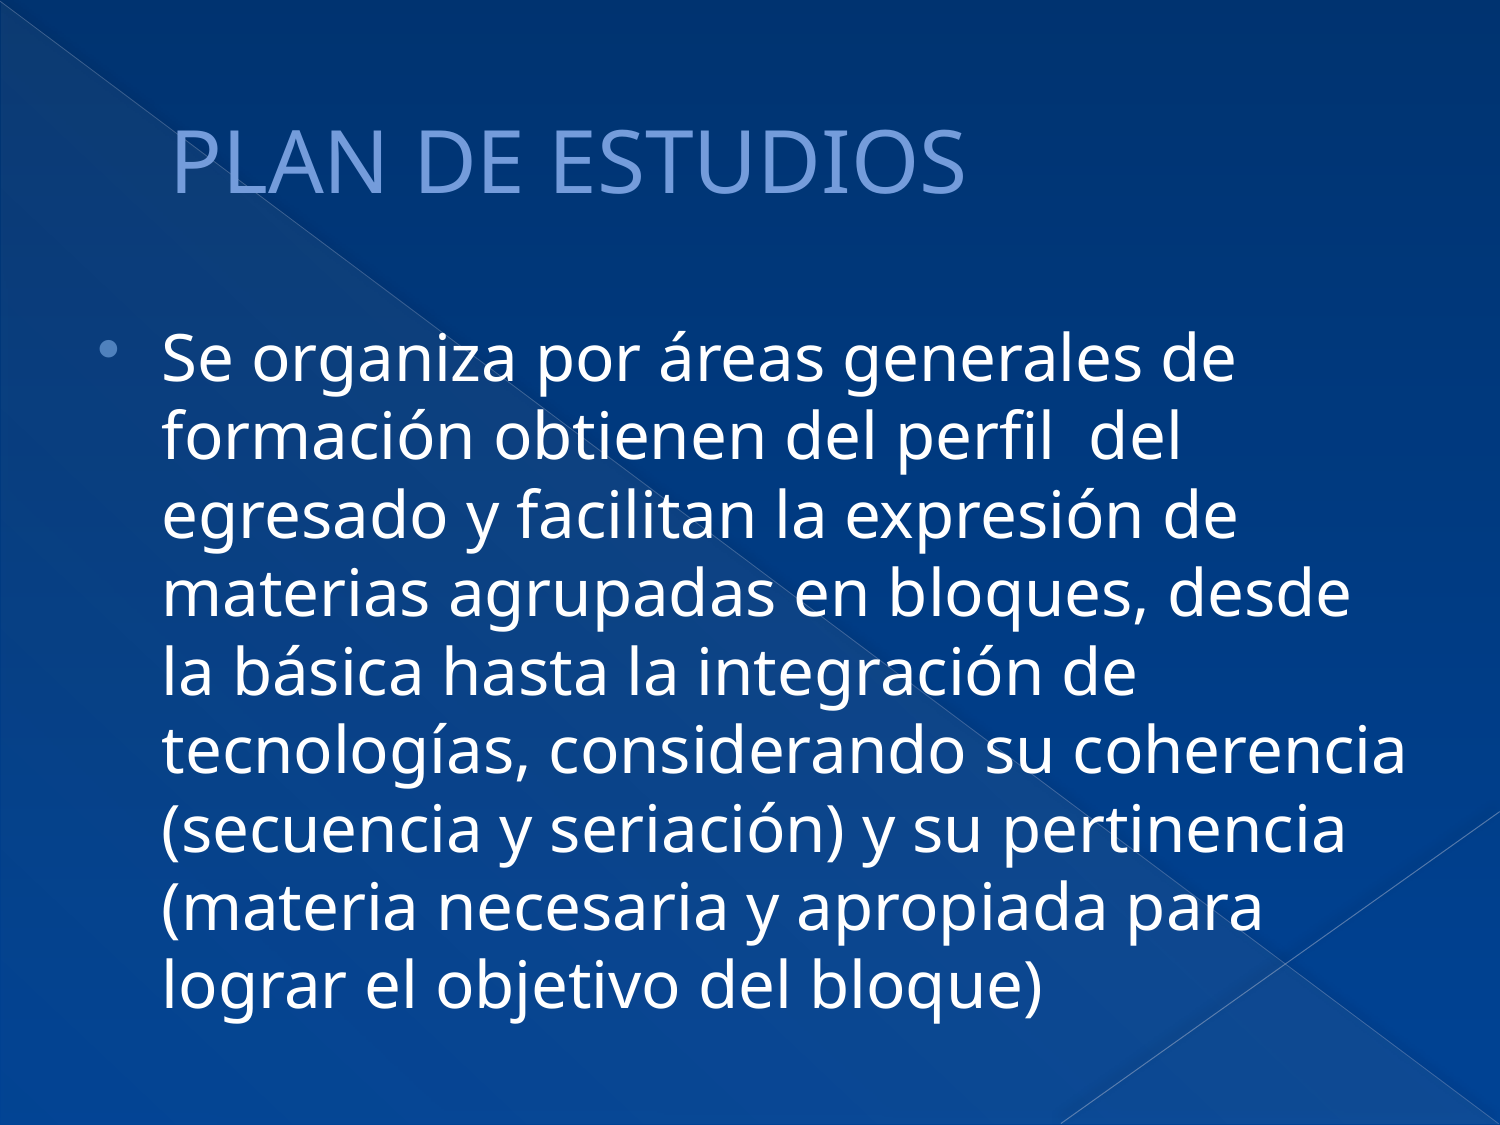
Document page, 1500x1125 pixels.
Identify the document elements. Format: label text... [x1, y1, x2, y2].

list Se organiza por áreas generales de formación obtienen del perfil del egresado y facilitan la expresión de materias agrupadas en bloques, desde la básica hasta la integración de tecnologías, considerando su coherencia (secuencia y seriación) y su pertinencia (materia necesaria y apropiada para lograr el objetivo del bloque) [75, 308, 1425, 1059]
title PLAN DE ESTUDIOS [75, 43, 1425, 274]
